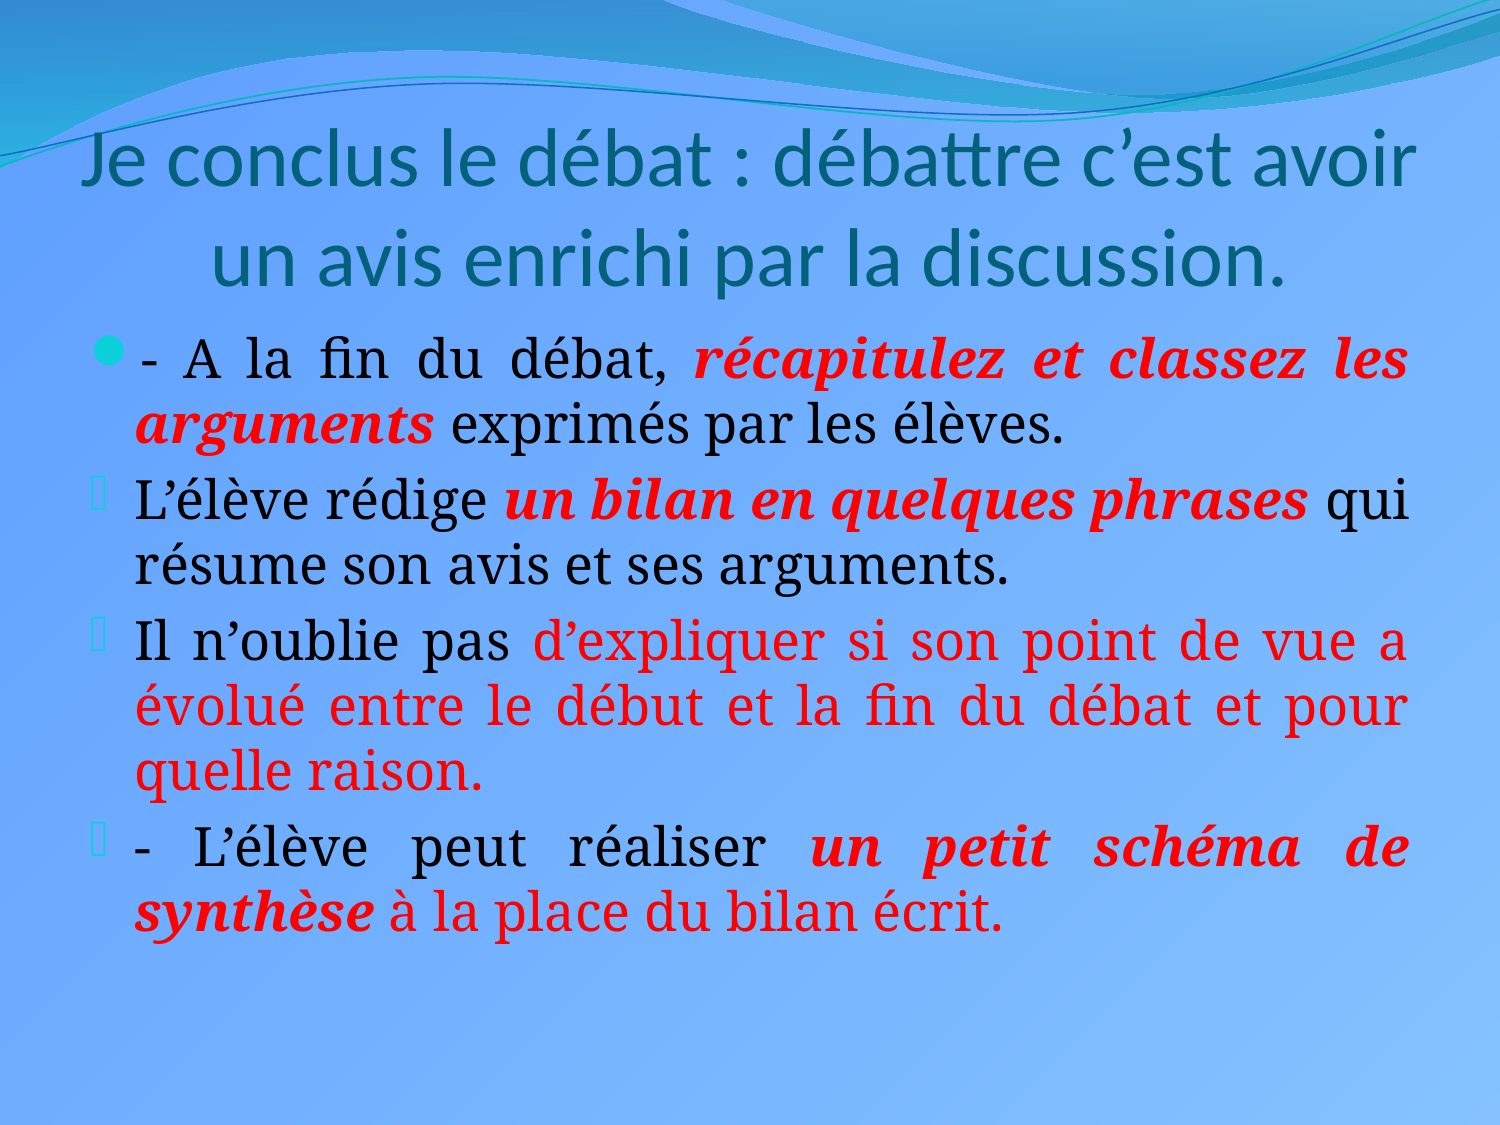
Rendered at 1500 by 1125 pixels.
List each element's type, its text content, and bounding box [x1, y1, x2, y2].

title Je conclus le débat : débattre c’est avoir un avis enrichi par la discussion. [75, 115, 1425, 303]
list - A la fin du débat, récapitulez et classez les arguments exprimés par les élèves. L’élève rédige un bilan en quelques phrases qui résume son avis et ses arguments. Il n’oublie pas d’expliquer si son point de vue a évolué entre le début et la fin du débat et pour quelle raison. - L’élève peut réaliser un petit schéma de synthèse à la place du bilan écrit. [75, 317, 1425, 1038]
